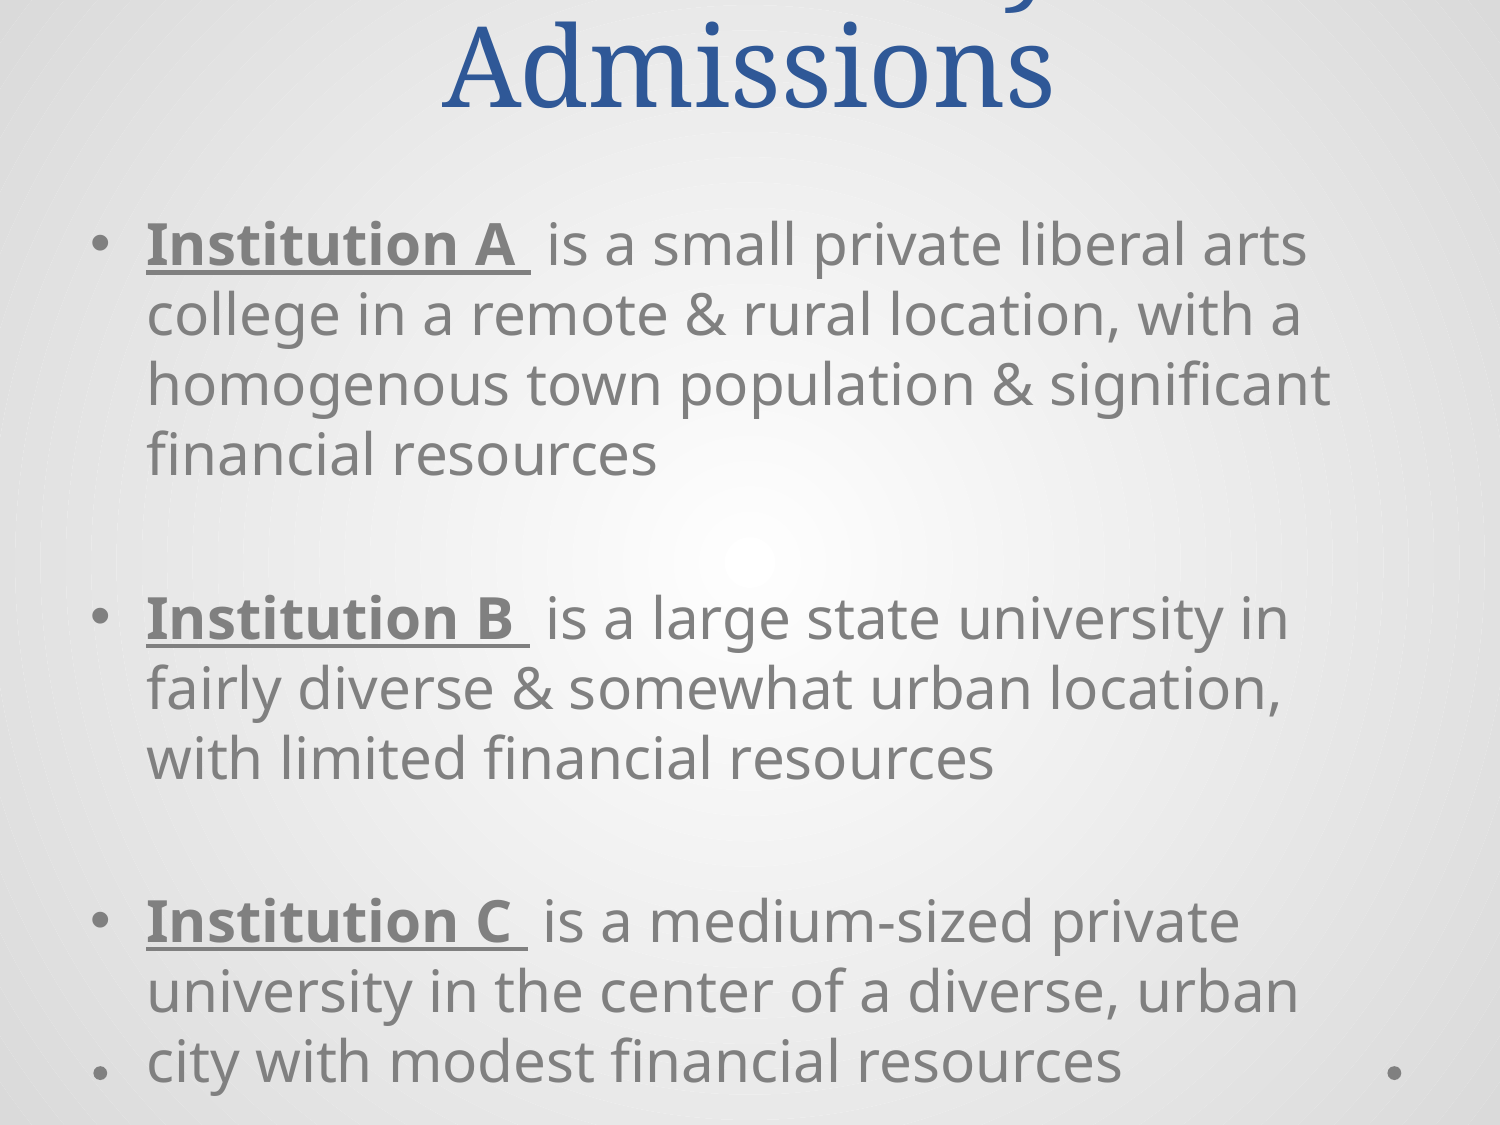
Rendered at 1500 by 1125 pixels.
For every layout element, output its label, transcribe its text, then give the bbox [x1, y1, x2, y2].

list Institution A is a small private liberal arts college in a remote & rural location, with a homogenous town population & significant financial resources Institution B is a large state university in fairly diverse & somewhat urban location, with limited financial resources Institution C is a medium-sized private university in the center of a diverse, urban city with modest financial resources [75, 200, 1425, 943]
text_box Race/Ethnicity in Admissions [0, 0, 1500, 138]
